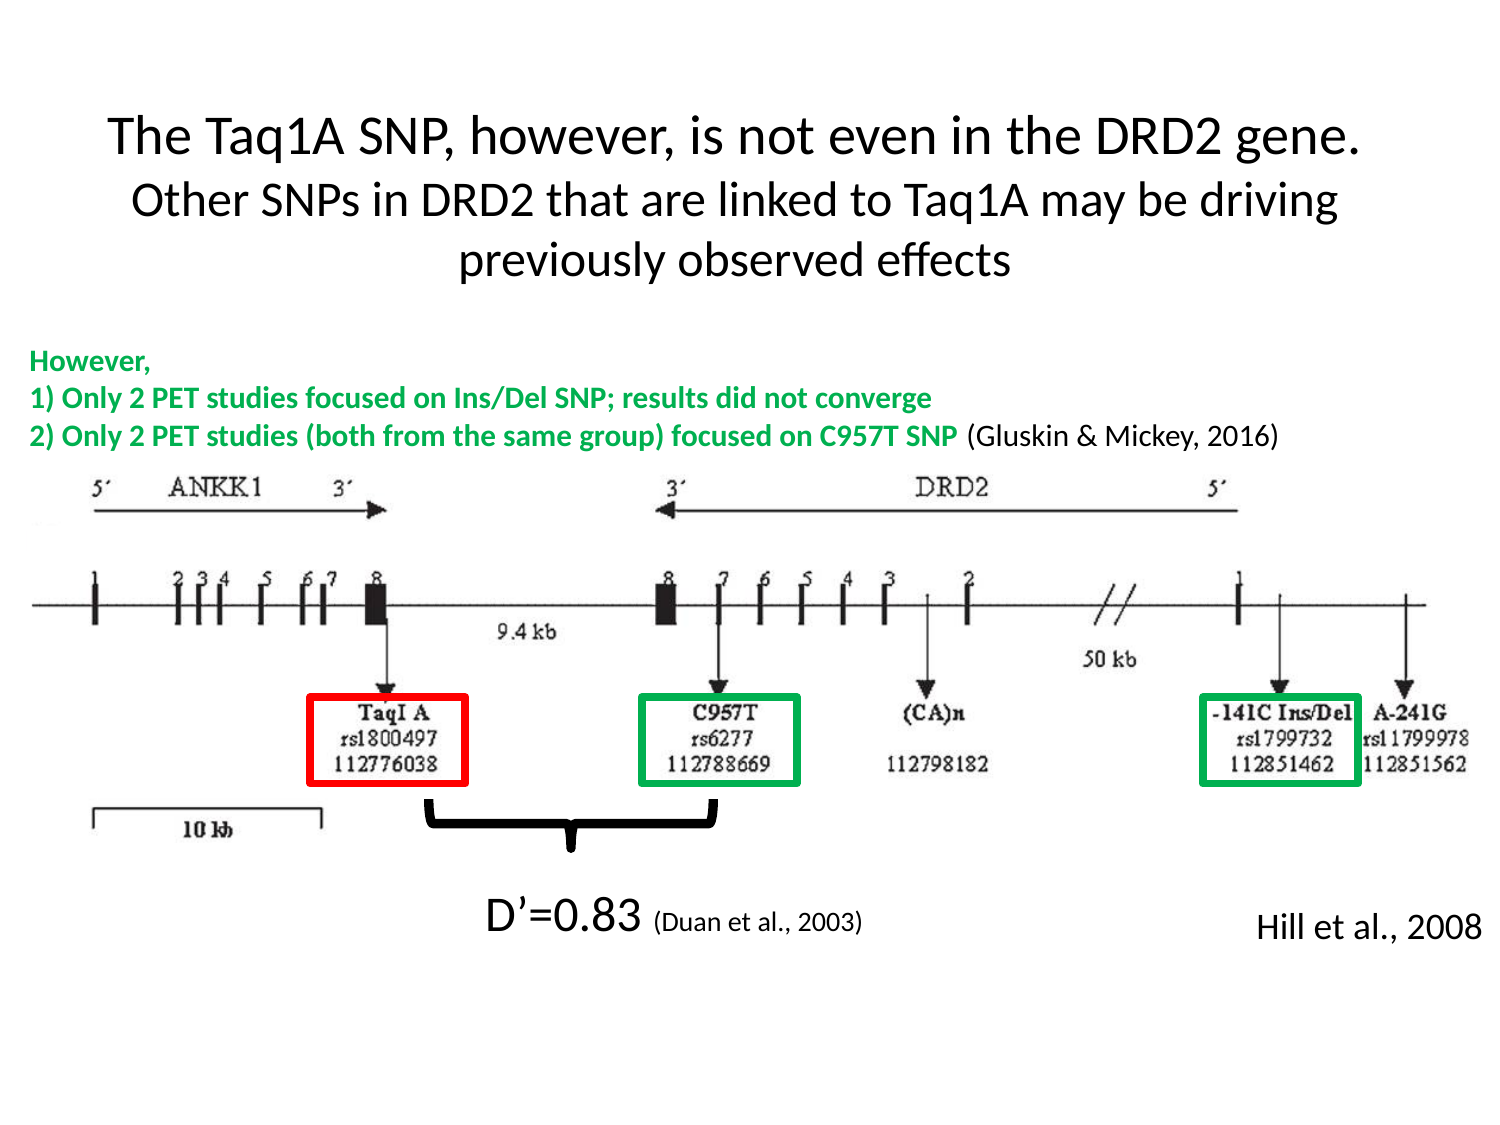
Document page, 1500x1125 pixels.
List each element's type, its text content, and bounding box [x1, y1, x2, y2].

text_box D’=0.83 (Duan et al., 2003) [470, 873, 879, 949]
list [26, 445, 1473, 843]
title Hill et al., 2008 [722, 842, 1500, 1006]
text_box The Taq1A SNP, however, is not even in the DRD2 gene. Other SNPs in DRD2 that are linked to Taq1A may be driving previously observed effects [11, 91, 1459, 294]
text_box However, 1) Only 2 PET studies focused on Ins/Del SNP; results did not converge 2) Only 2 PET studies (both from the same group) focused on C957T SNP (Gluskin & Mickey, 2016) [14, 332, 1390, 498]
